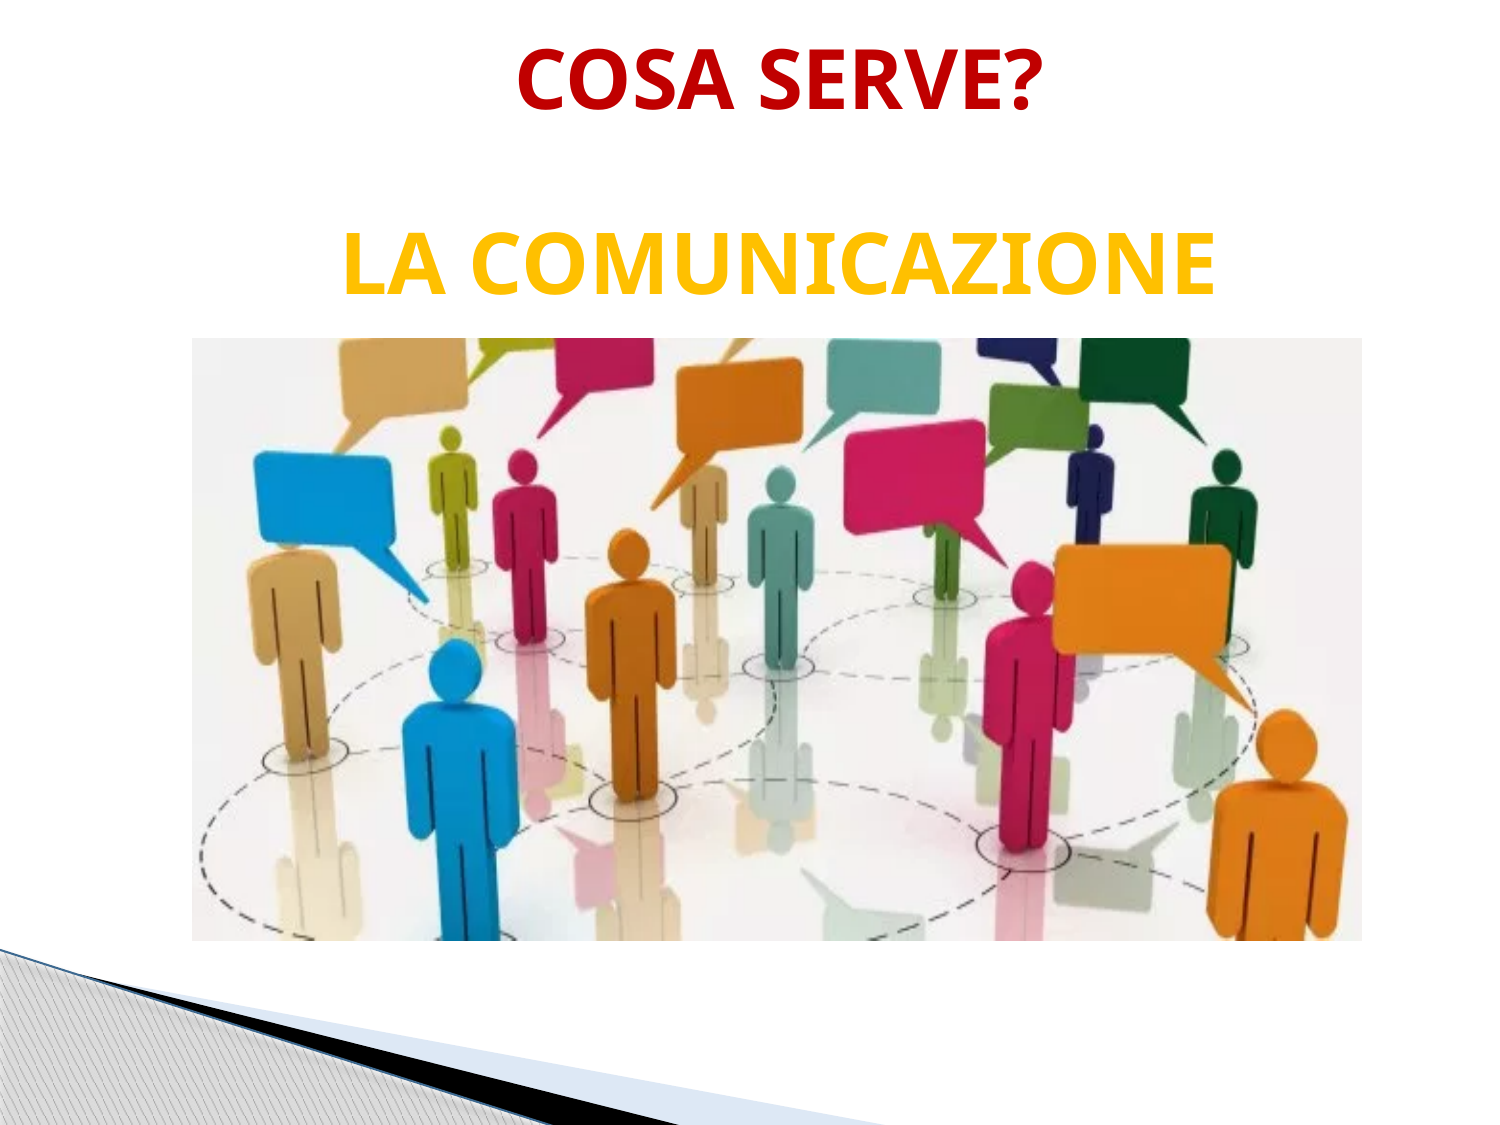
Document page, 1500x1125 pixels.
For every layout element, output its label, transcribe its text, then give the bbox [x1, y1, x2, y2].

picture [459, 847, 468, 912]
title LA COMUNICAZIONE [104, 183, 1455, 339]
picture [424, 743, 434, 780]
picture [461, 915, 468, 941]
picture [191, 337, 1362, 941]
text_box COSA SERVE? [295, 19, 1264, 134]
picture [428, 781, 436, 823]
